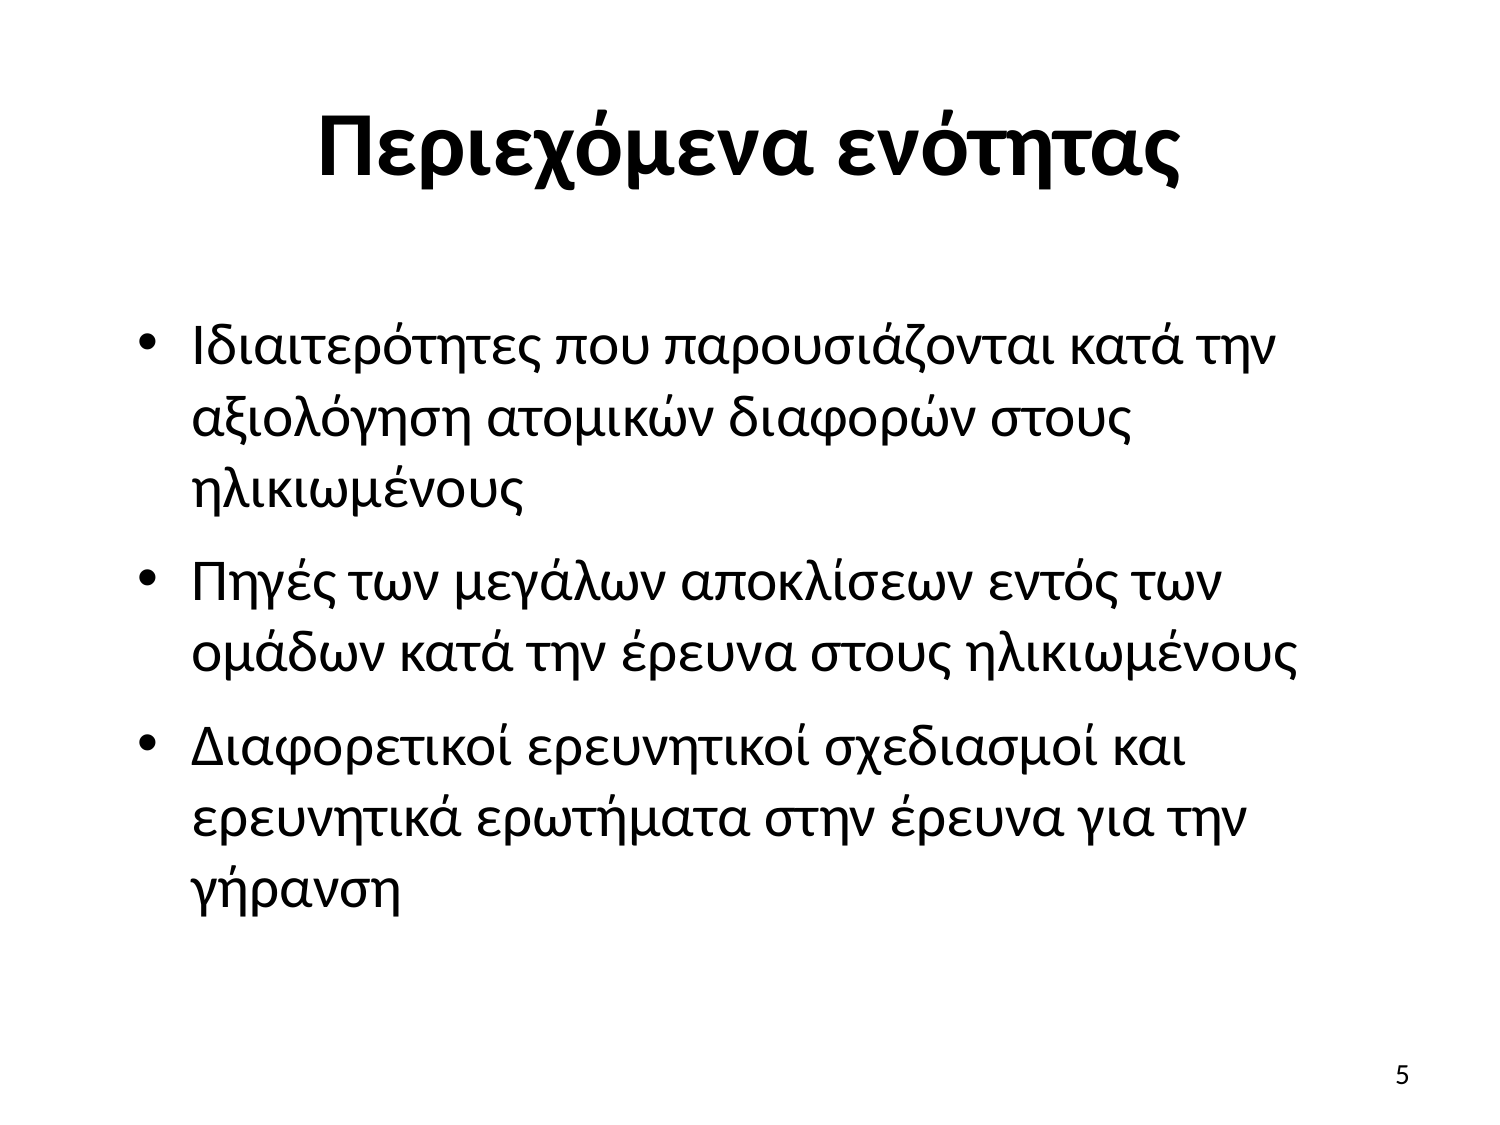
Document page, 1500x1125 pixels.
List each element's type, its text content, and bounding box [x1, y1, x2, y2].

title Περιεχόμενα ενότητας [75, 45, 1425, 233]
list Ιδιαιτερότητες που παρουσιάζονται κατά την αξιολόγηση ατομικών διαφορών στους ηλικιωμένους Πηγές των μεγάλων αποκλίσεων εντός των ομάδων κατά την έρευνα στους ηλικιωμένους Διαφορετικοί ερευνητικοί σχεδιασμοί και ερευνητικά ερωτήματα στην έρευνα για την γήρανση [122, 297, 1317, 988]
slide_number 5 [1074, 1042, 1425, 1103]
